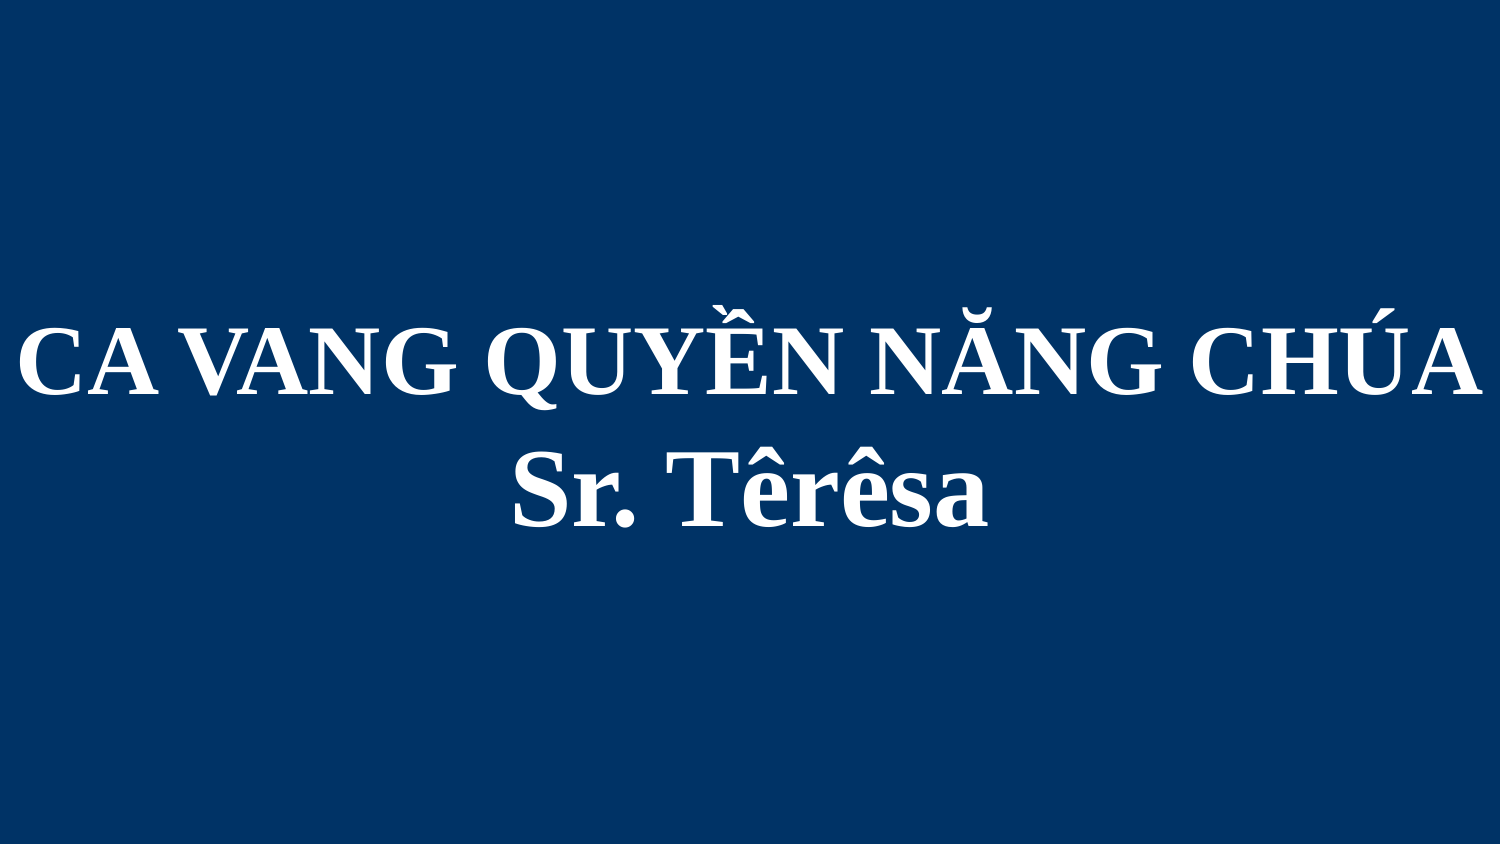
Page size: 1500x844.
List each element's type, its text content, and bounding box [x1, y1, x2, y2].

title CA VANG QUYỀN NĂNG CHÚA Sr. Têrêsa [0, 0, 1500, 844]
